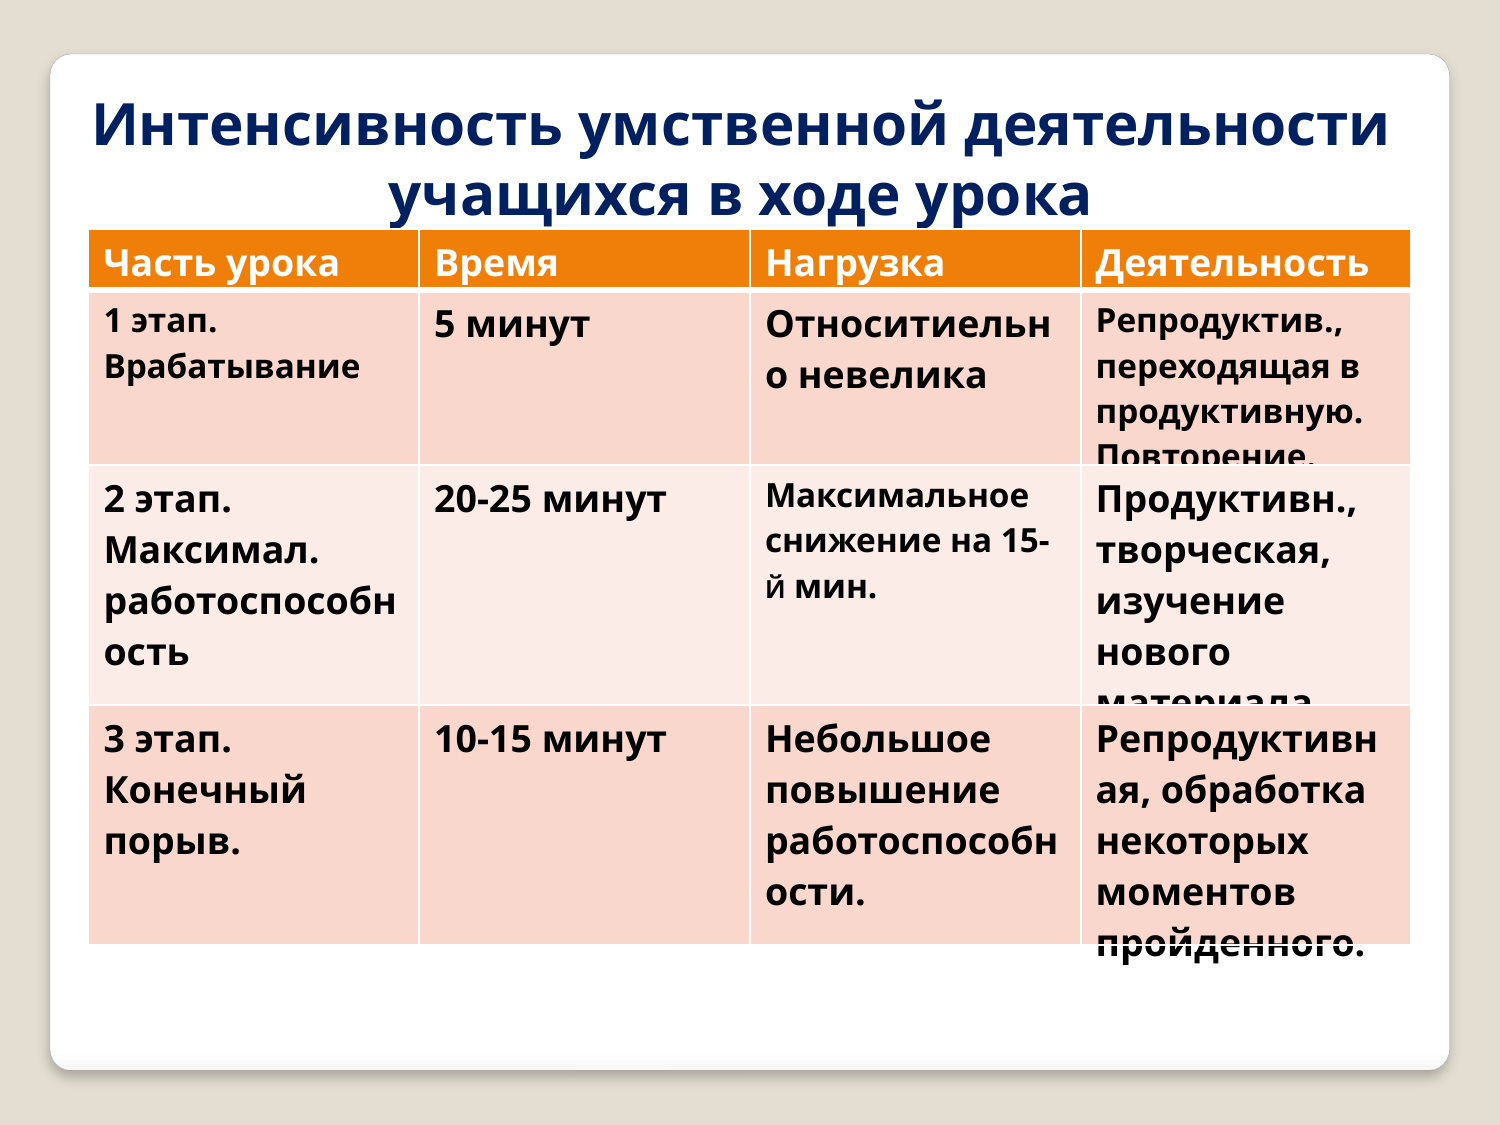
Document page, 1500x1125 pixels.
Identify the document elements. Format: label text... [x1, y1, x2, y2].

table_cell Относитиельно невелика [751, 293, 1080, 464]
table_header Часть урока [89, 230, 418, 287]
table_cell 3 этап. Конечный порыв. [89, 706, 418, 944]
table_header Нагрузка [751, 230, 1080, 287]
table_cell Небольшое повышение работоспособности. [751, 706, 1080, 944]
table_cell 10-15 минут [420, 706, 749, 944]
table_header Время [420, 230, 749, 287]
table_cell 2 этап. Максимал. работоспособность [89, 466, 418, 704]
table_cell Продуктивн., творческая, изучение нового материала. [1082, 466, 1410, 704]
table_cell 1 этап. Врабатывание [89, 293, 418, 464]
table_cell Репродуктив., переходящая в продуктивную. Повторение. [1082, 293, 1410, 464]
table_cell 5 минут [420, 293, 749, 464]
text_box Интенсивность умственной деятельности учащихся в ходе урока [41, 79, 1441, 305]
table_header Деятельность [1082, 230, 1410, 287]
table_cell Максимальное снижение на 15-Й мин. [751, 466, 1080, 704]
table_cell Репродуктивная, обработка некоторых моментов пройденного. [1082, 706, 1410, 944]
table_cell 20-25 минут [420, 466, 749, 704]
